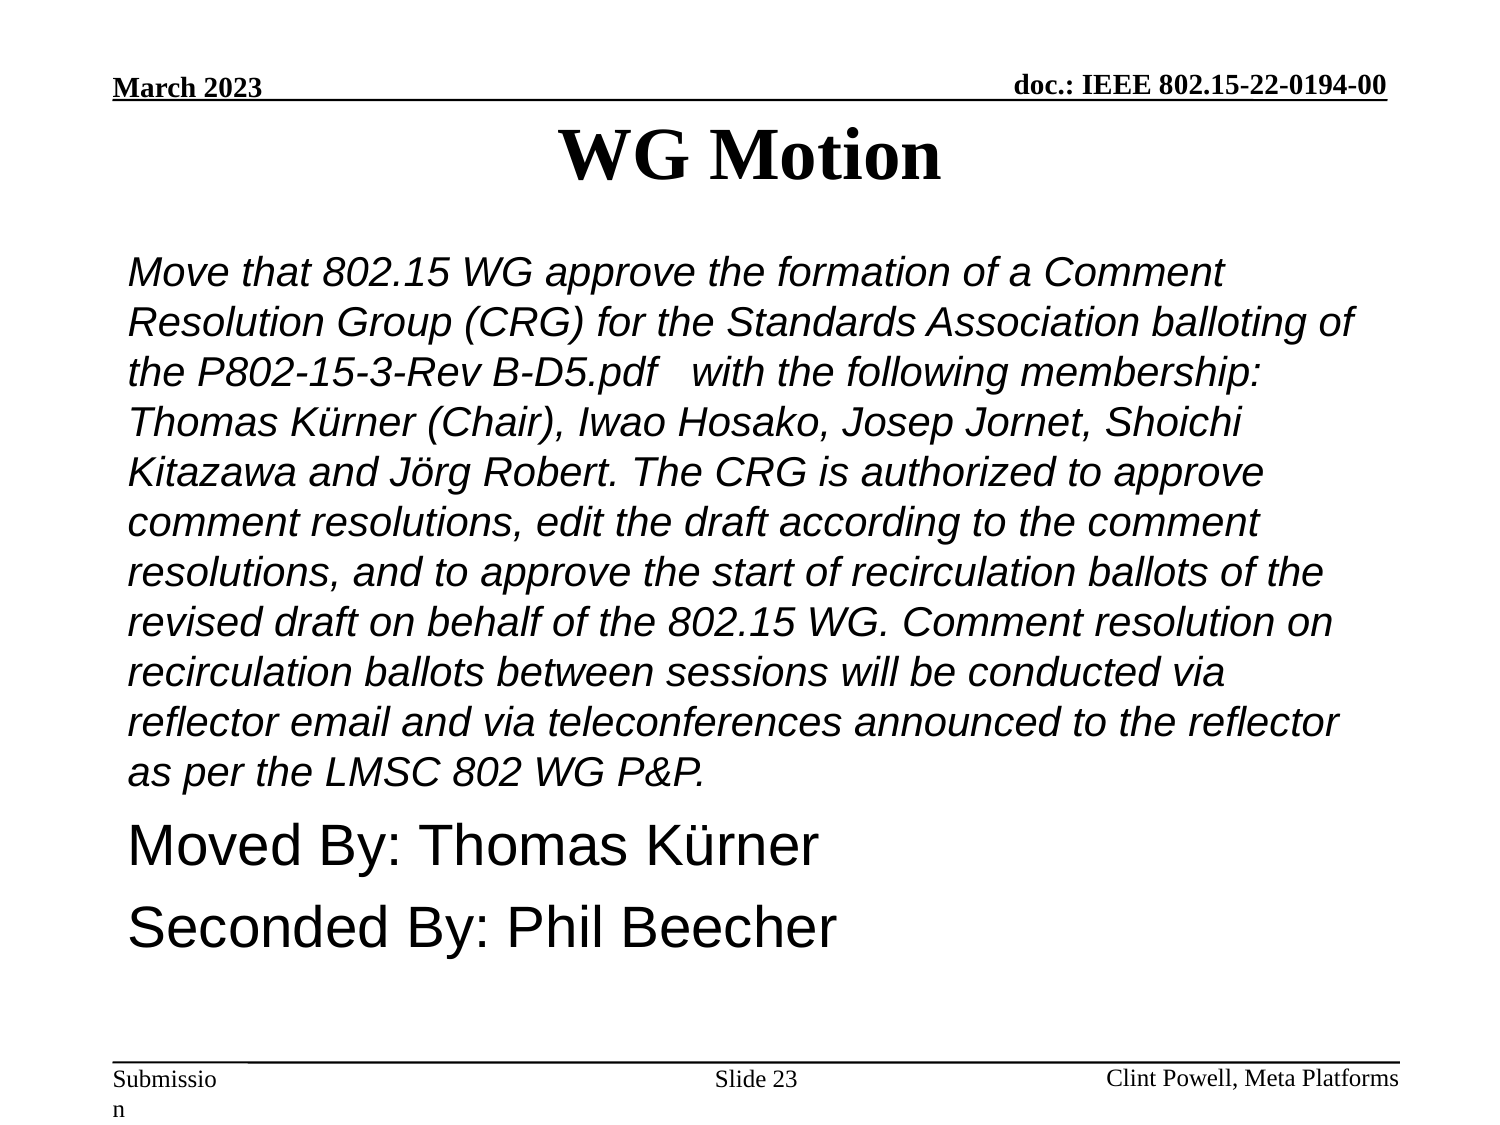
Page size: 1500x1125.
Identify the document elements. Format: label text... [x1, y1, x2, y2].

text_box Slide 23 [687, 1054, 825, 1105]
title WG Motion [106, 62, 1394, 238]
list Move that 802.15 WG approve the formation of a Comment Resolution Group (CRG) for the Standards Association balloting of the P802-15-3-Rev B-D5.pdf with the following membership: Thomas Kürner (Chair), Iwao Hosako, Josep Jornet, Shoichi Kitazawa and Jörg Robert. The CRG is authorized to approve comment resolutions, edit the draft according to the comment resolutions, and to approve the start of recirculation ballots of the revised draft on behalf of the 802.15 WG. Comment resolution on recirculation ballots between sessions will be conducted via reflector email and via teleconferences announced to the reflector as per the LMSC 802 WG P&P. Moved By: Thomas Kürner Seconded By: Phil Beecher [112, 237, 1388, 1013]
